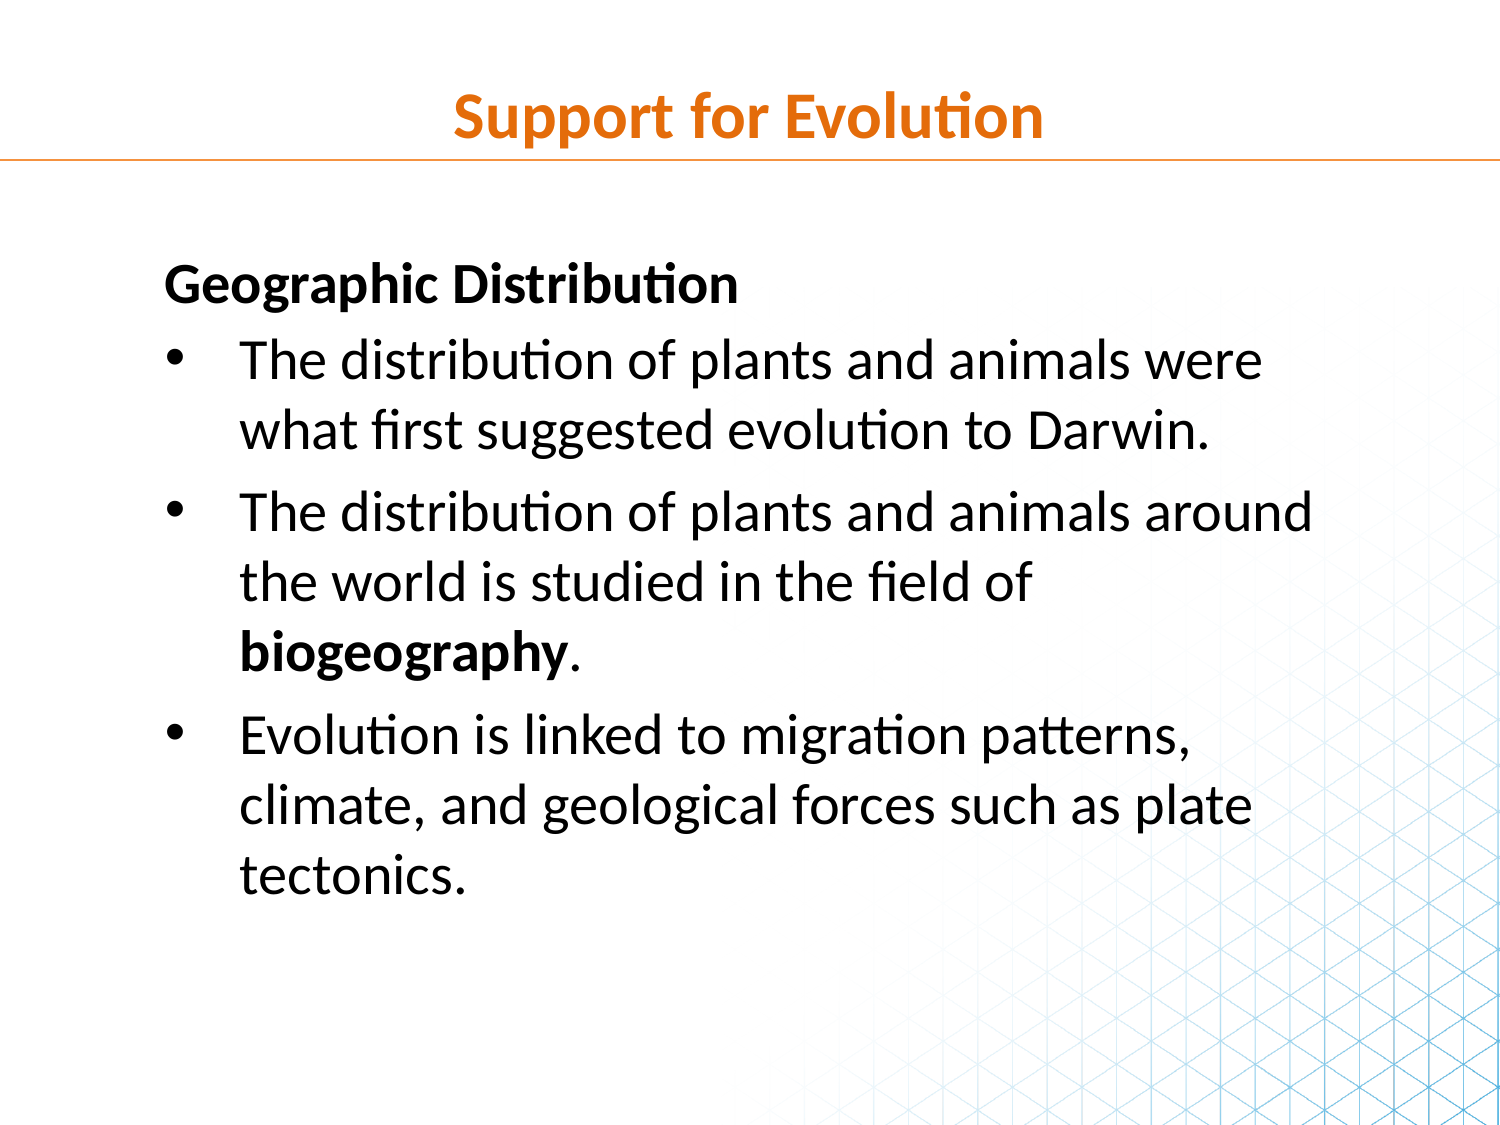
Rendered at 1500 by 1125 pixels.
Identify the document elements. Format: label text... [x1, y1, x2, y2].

text_box Support for Evolution [149, 64, 1350, 159]
picture [721, 287, 1500, 1125]
text_box Geographic Distribution The distribution of plants and animals were what first suggested evolution to Darwin. The distribution of plants and animals around the world is studied in the field of biogeography. Evolution is linked to migration patterns, climate, and geological forces such as plate tectonics. [150, 237, 1375, 914]
